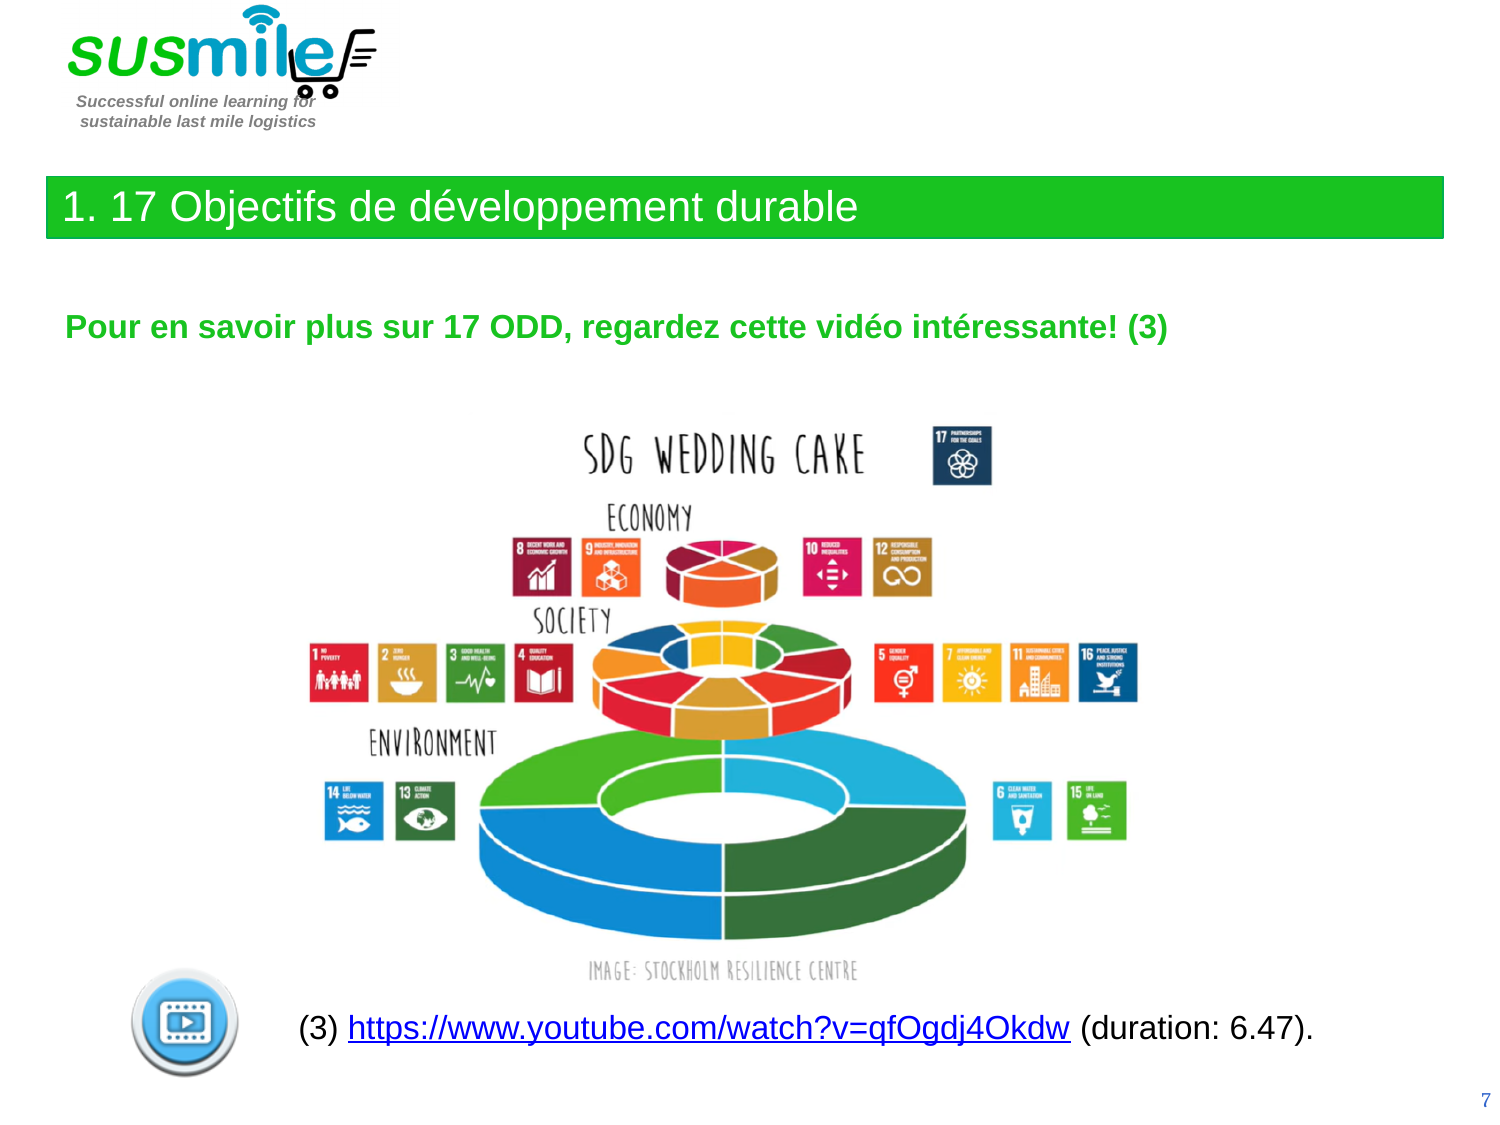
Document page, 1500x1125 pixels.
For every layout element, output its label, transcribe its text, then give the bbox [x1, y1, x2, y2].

text_box Pour en savoir plus sur 17 ODD, regardez cette vidéo intéressante! (3) [50, 297, 1423, 353]
slide_number 7 [1156, 1069, 1500, 1125]
text_box (3) https://www.youtube.com/watch?v=qfOgdj4Okdw (duration: 6.47). [283, 998, 1350, 1054]
picture [129, 965, 242, 1078]
picture [61, 0, 400, 107]
picture [303, 411, 1187, 983]
text_box 1. 17 Objectifs de développement durable [46, 176, 1443, 238]
